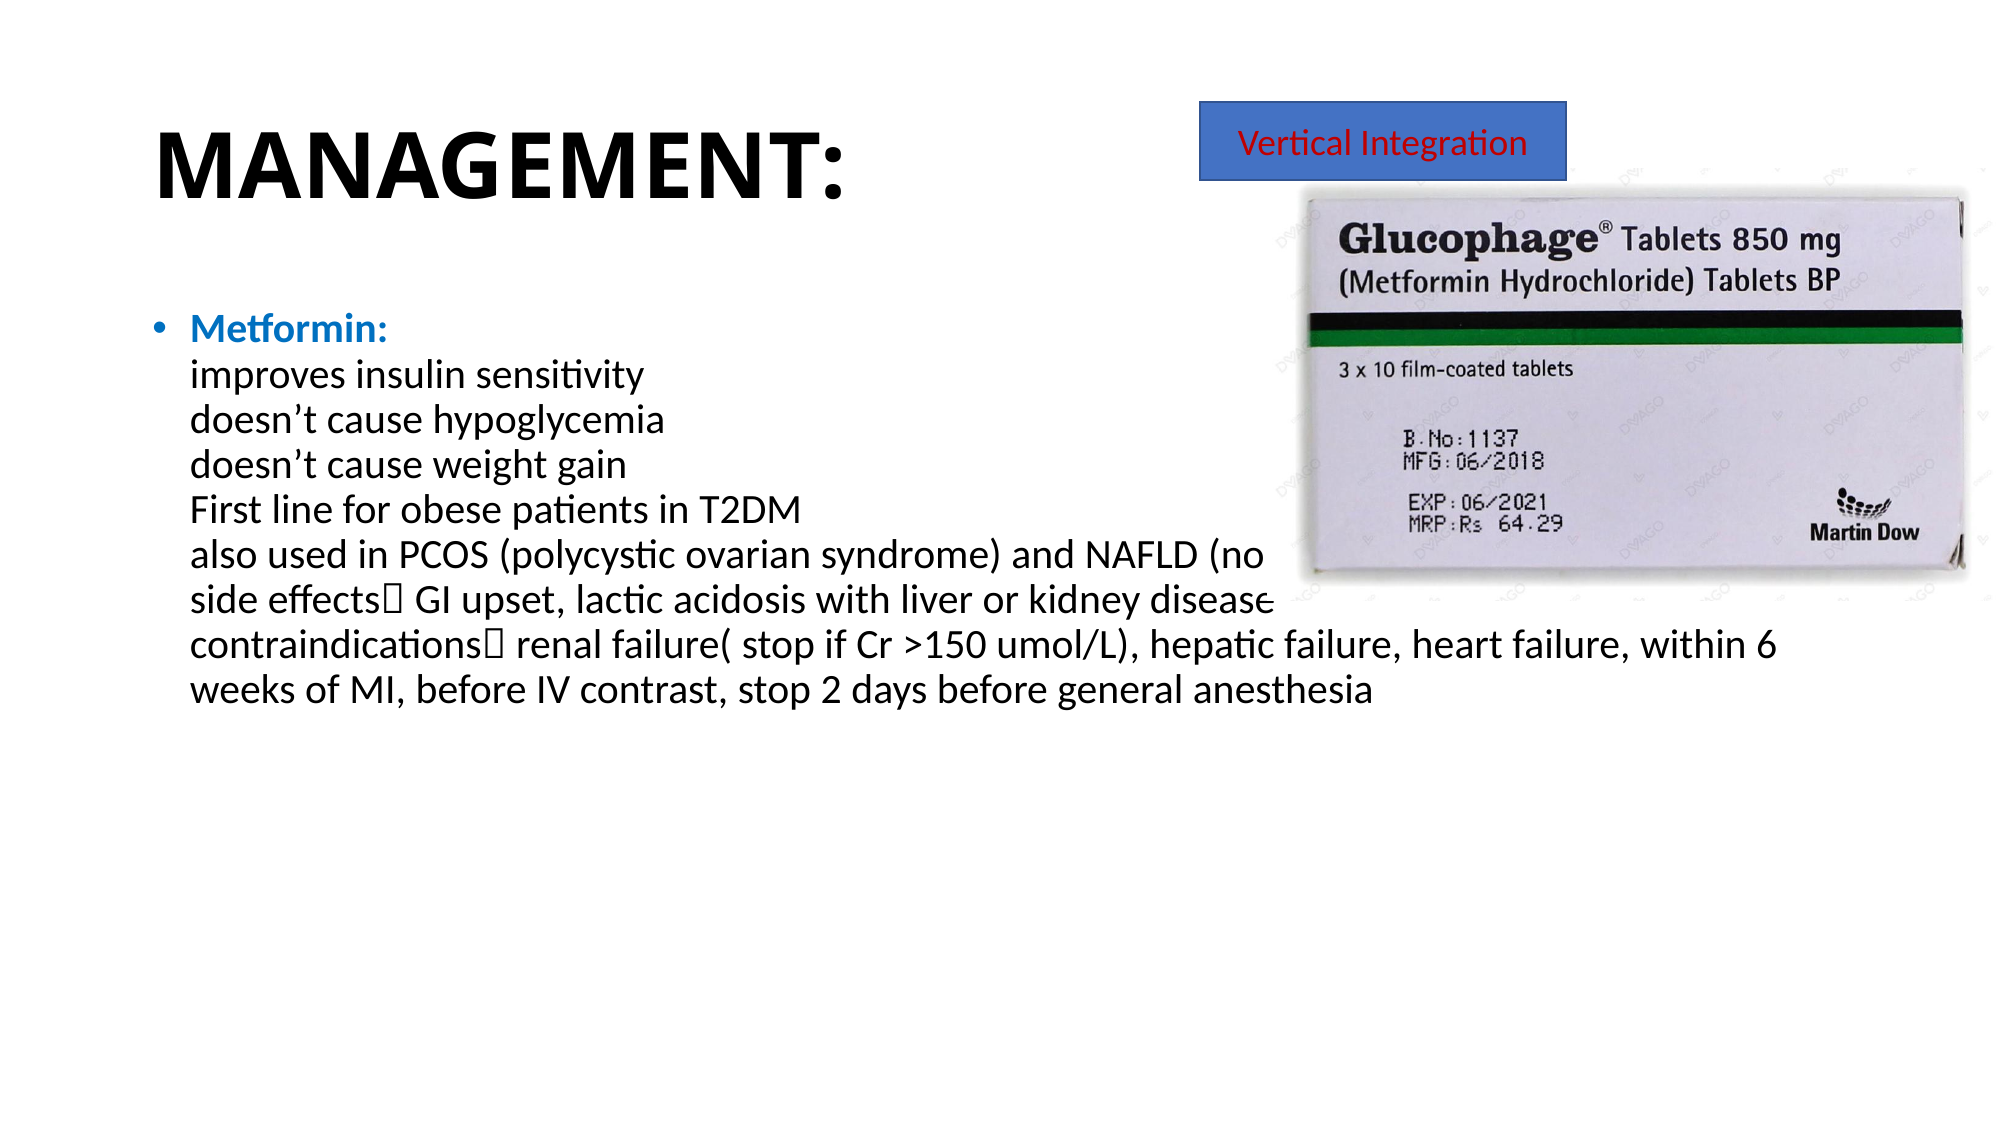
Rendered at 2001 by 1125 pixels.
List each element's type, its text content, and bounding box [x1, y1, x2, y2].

list Metformin: improves insulin sensitivity doesn’t cause hypoglycemia doesn’t cause weight gain First line for obese patients in T2DM also used in PCOS (polycystic ovarian syndrome) and NAFLD (non alcoholic fatty liver disease) side effects GI upset, lactic acidosis with liver or kidney disease contraindications renal failure( stop if Cr >150 umol/L), hepatic failure, heart failure, within 6 weeks of MI, before IV contrast, stop 2 days before general anesthesia [137, 299, 1863, 1014]
title MANAGEMENT: [137, 59, 1863, 278]
text_box Vertical Integration [1199, 101, 1567, 181]
picture [1267, 168, 2000, 601]
